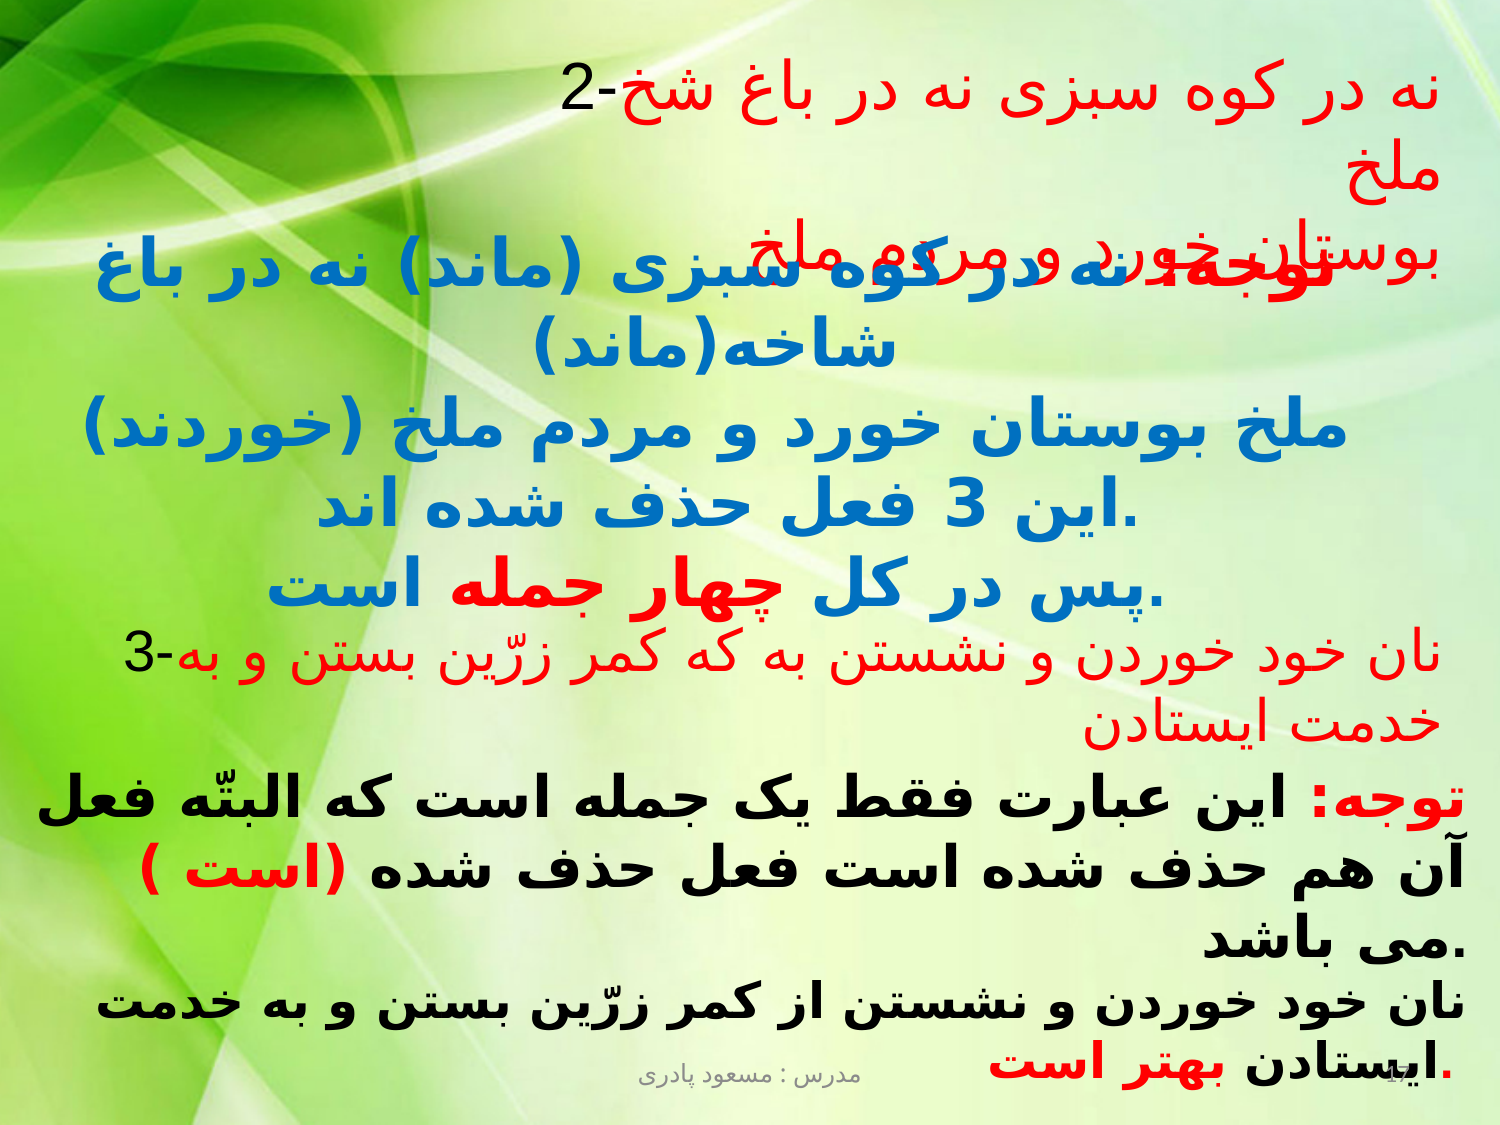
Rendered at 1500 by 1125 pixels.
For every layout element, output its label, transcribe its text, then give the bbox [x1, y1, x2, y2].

picture [0, 0, 1500, 1125]
text_box 2-نه در کوه سبزی نه در باغ شخ ملخ بوستان خورد و مردم ملخ [64, 35, 1459, 291]
text_box 3-نان خود خوردن و نشستن به که کمر زرّین بستن و به خدمت ایستادن [17, 605, 1459, 751]
text_box توجه: نه در کوه سبزی (ماند) نه در باغ شاخه(ماند) ملخ بوستان خورد و مردم ملخ (خوردند) این 3 فعل حذف شده اند. پس در کل چهار جمله است. [60, 212, 1372, 605]
footer مدرس : مسعود پادری [512, 1042, 988, 1103]
text_box توجه: این عبارت فقط یک جمله است که البتّه فعل آن هم حذف شده است فعل حذف شده (است ) می باشد. نان خود خوردن و نشستن از کمر زرّین بستن و به خدمت ایستادن بهتر است. [17, 751, 1483, 1097]
slide_number 17 [1074, 1042, 1425, 1103]
